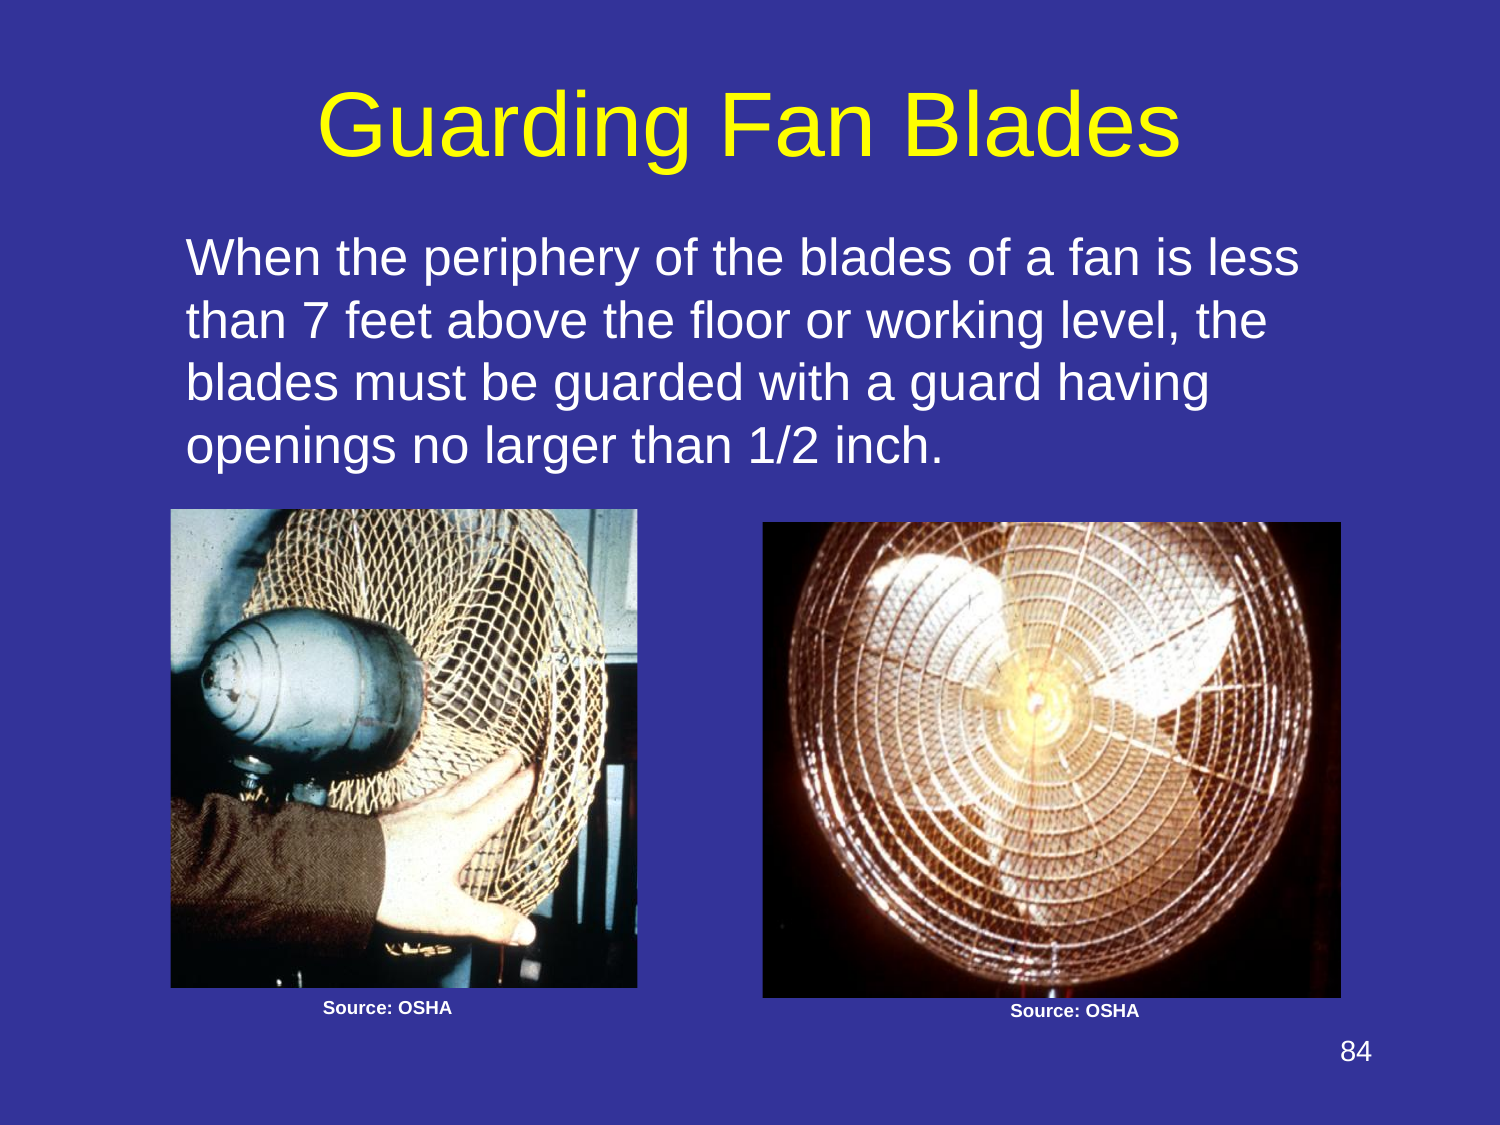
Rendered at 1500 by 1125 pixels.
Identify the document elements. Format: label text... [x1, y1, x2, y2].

text_box Source: OSHA [924, 1005, 1225, 1037]
picture [762, 522, 1342, 998]
text_box Source: OSHA [237, 998, 538, 1035]
slide_number 84 [1074, 1024, 1388, 1101]
picture [170, 508, 638, 989]
title Guarding Fan Blades [112, 25, 1388, 214]
list When the periphery of the blades of a fan is less than 7 feet above the floor or working level, the blades must be guarded with a guard having openings no larger than 1/2 inch. [170, 216, 1341, 509]
